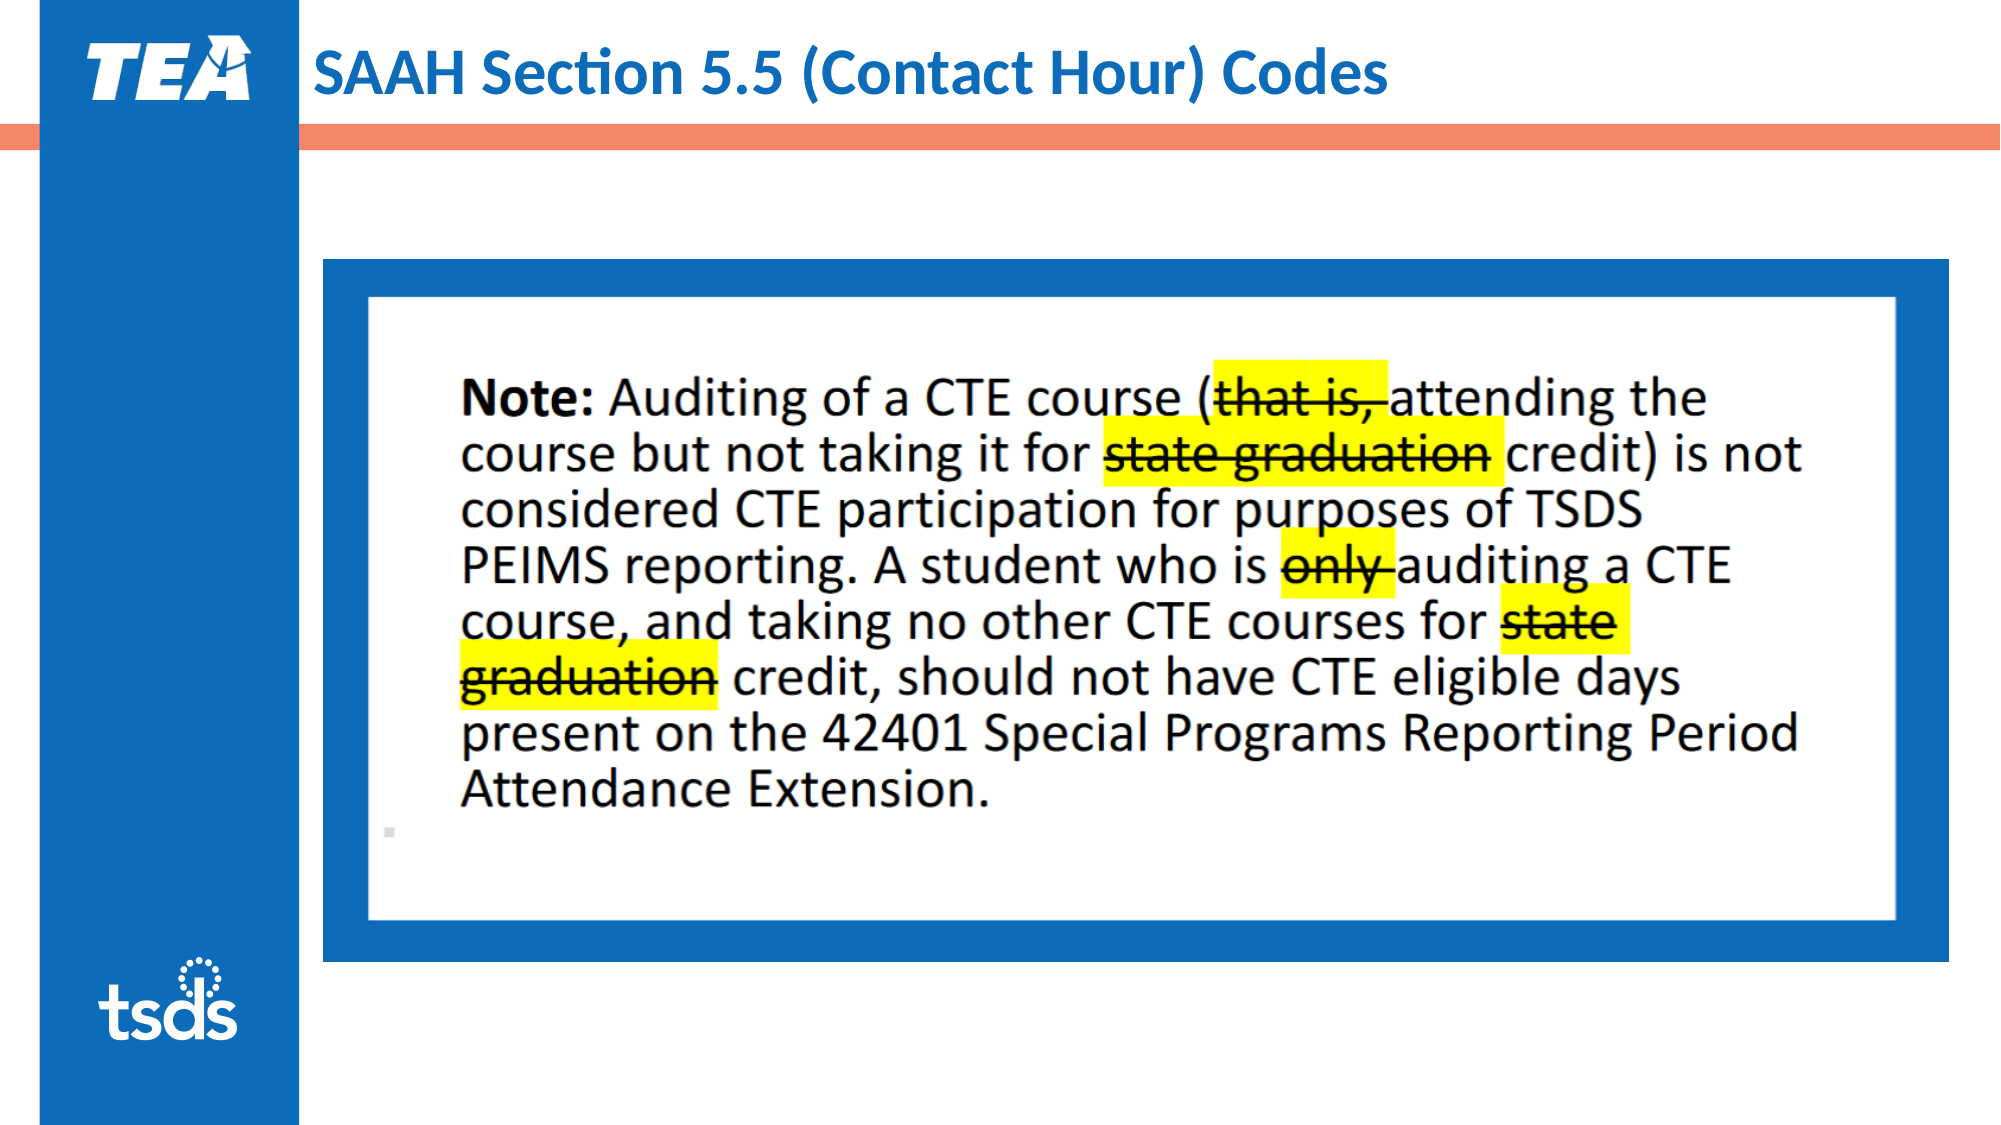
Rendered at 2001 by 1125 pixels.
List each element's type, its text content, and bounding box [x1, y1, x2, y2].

title SAAH Section 5.5 (Contact Hour) Codes [298, 10, 1990, 135]
picture [86, 34, 251, 100]
picture [323, 259, 1949, 962]
picture [98, 957, 241, 1045]
